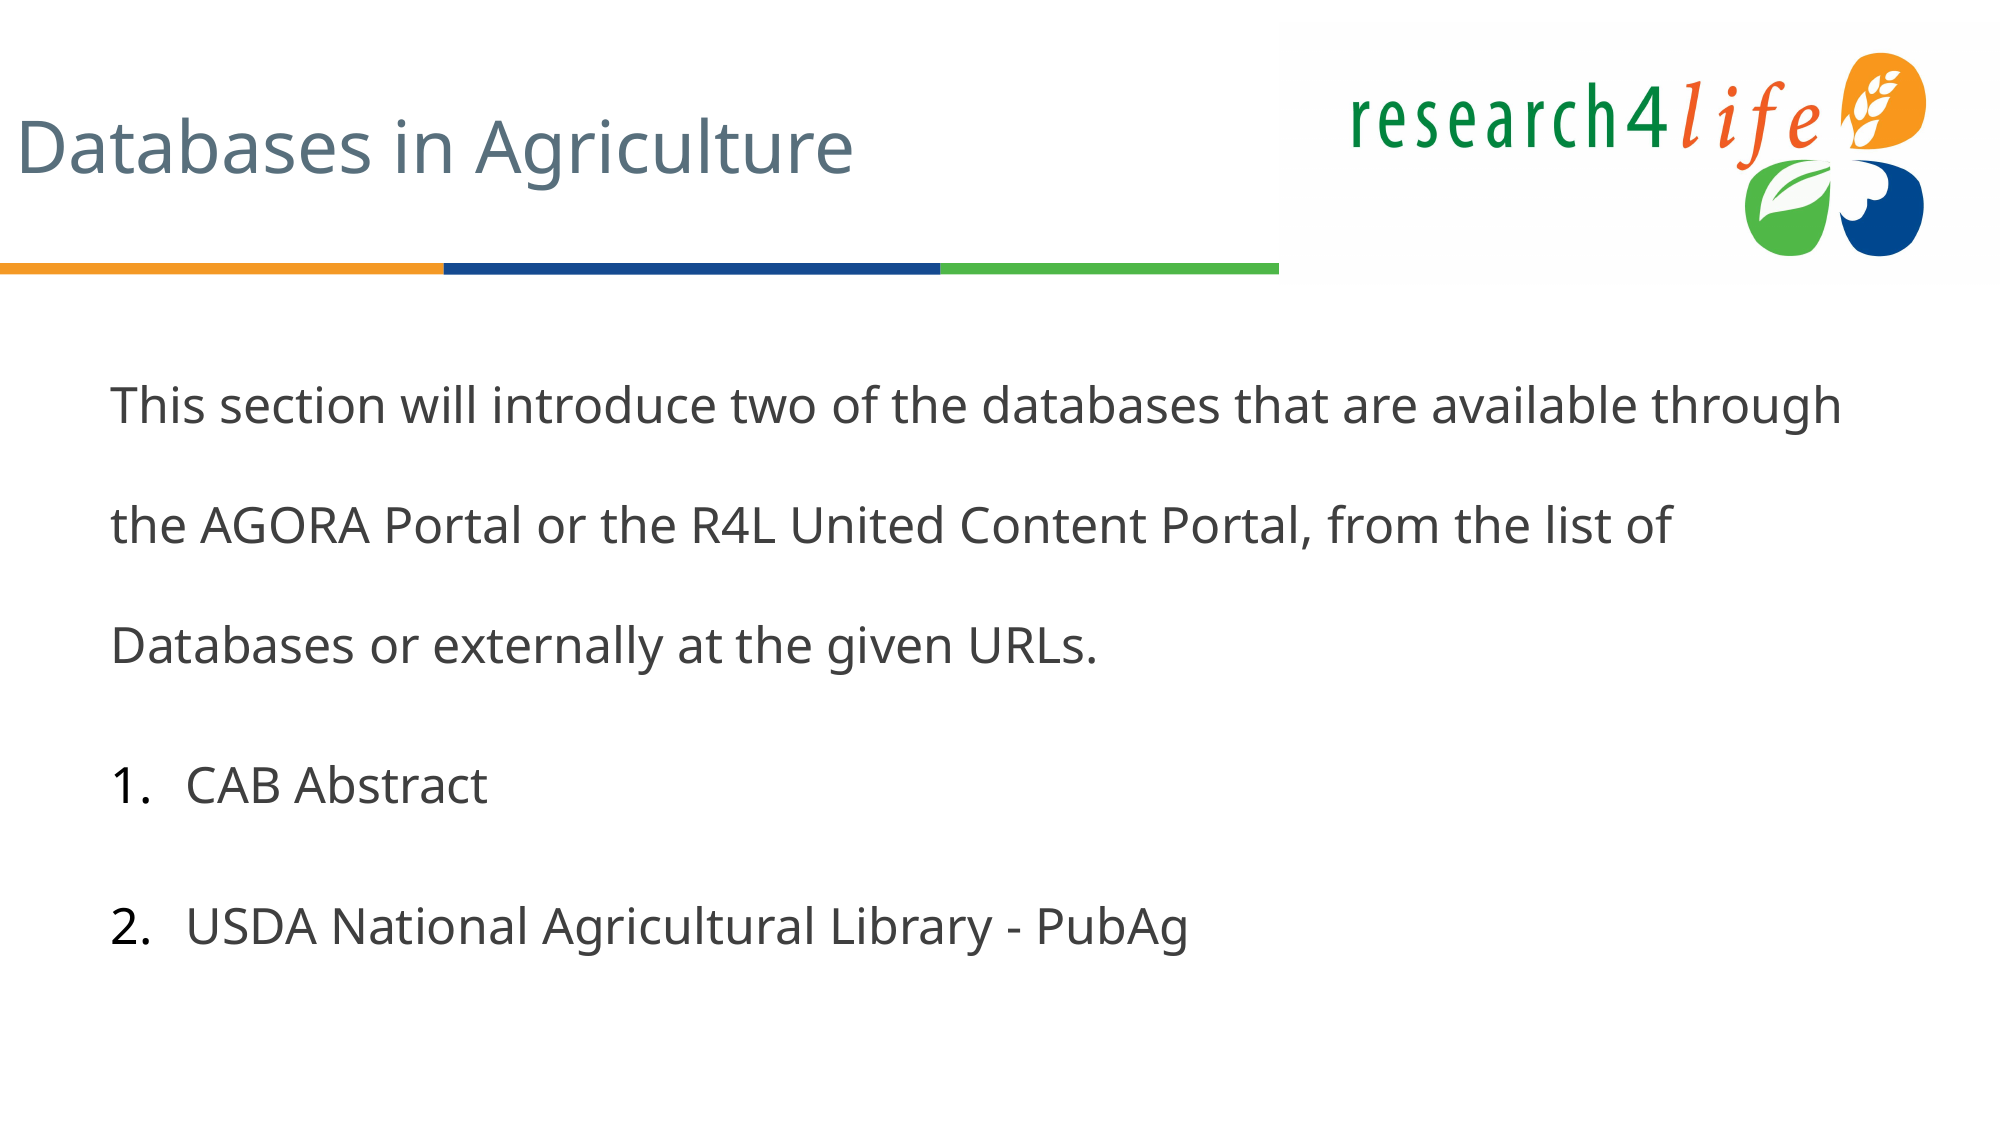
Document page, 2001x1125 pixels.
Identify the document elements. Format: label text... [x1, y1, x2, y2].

title Databases in Agriculture [0, 61, 1324, 239]
list This section will introduce two of the databases that are available through the AGORA Portal or the R4L United Content Portal, from the list of Databases or externally at the given URLs. CAB Abstract USDA National Agricultural Library - PubAg [83, 305, 1910, 1064]
picture [1279, 22, 2000, 285]
